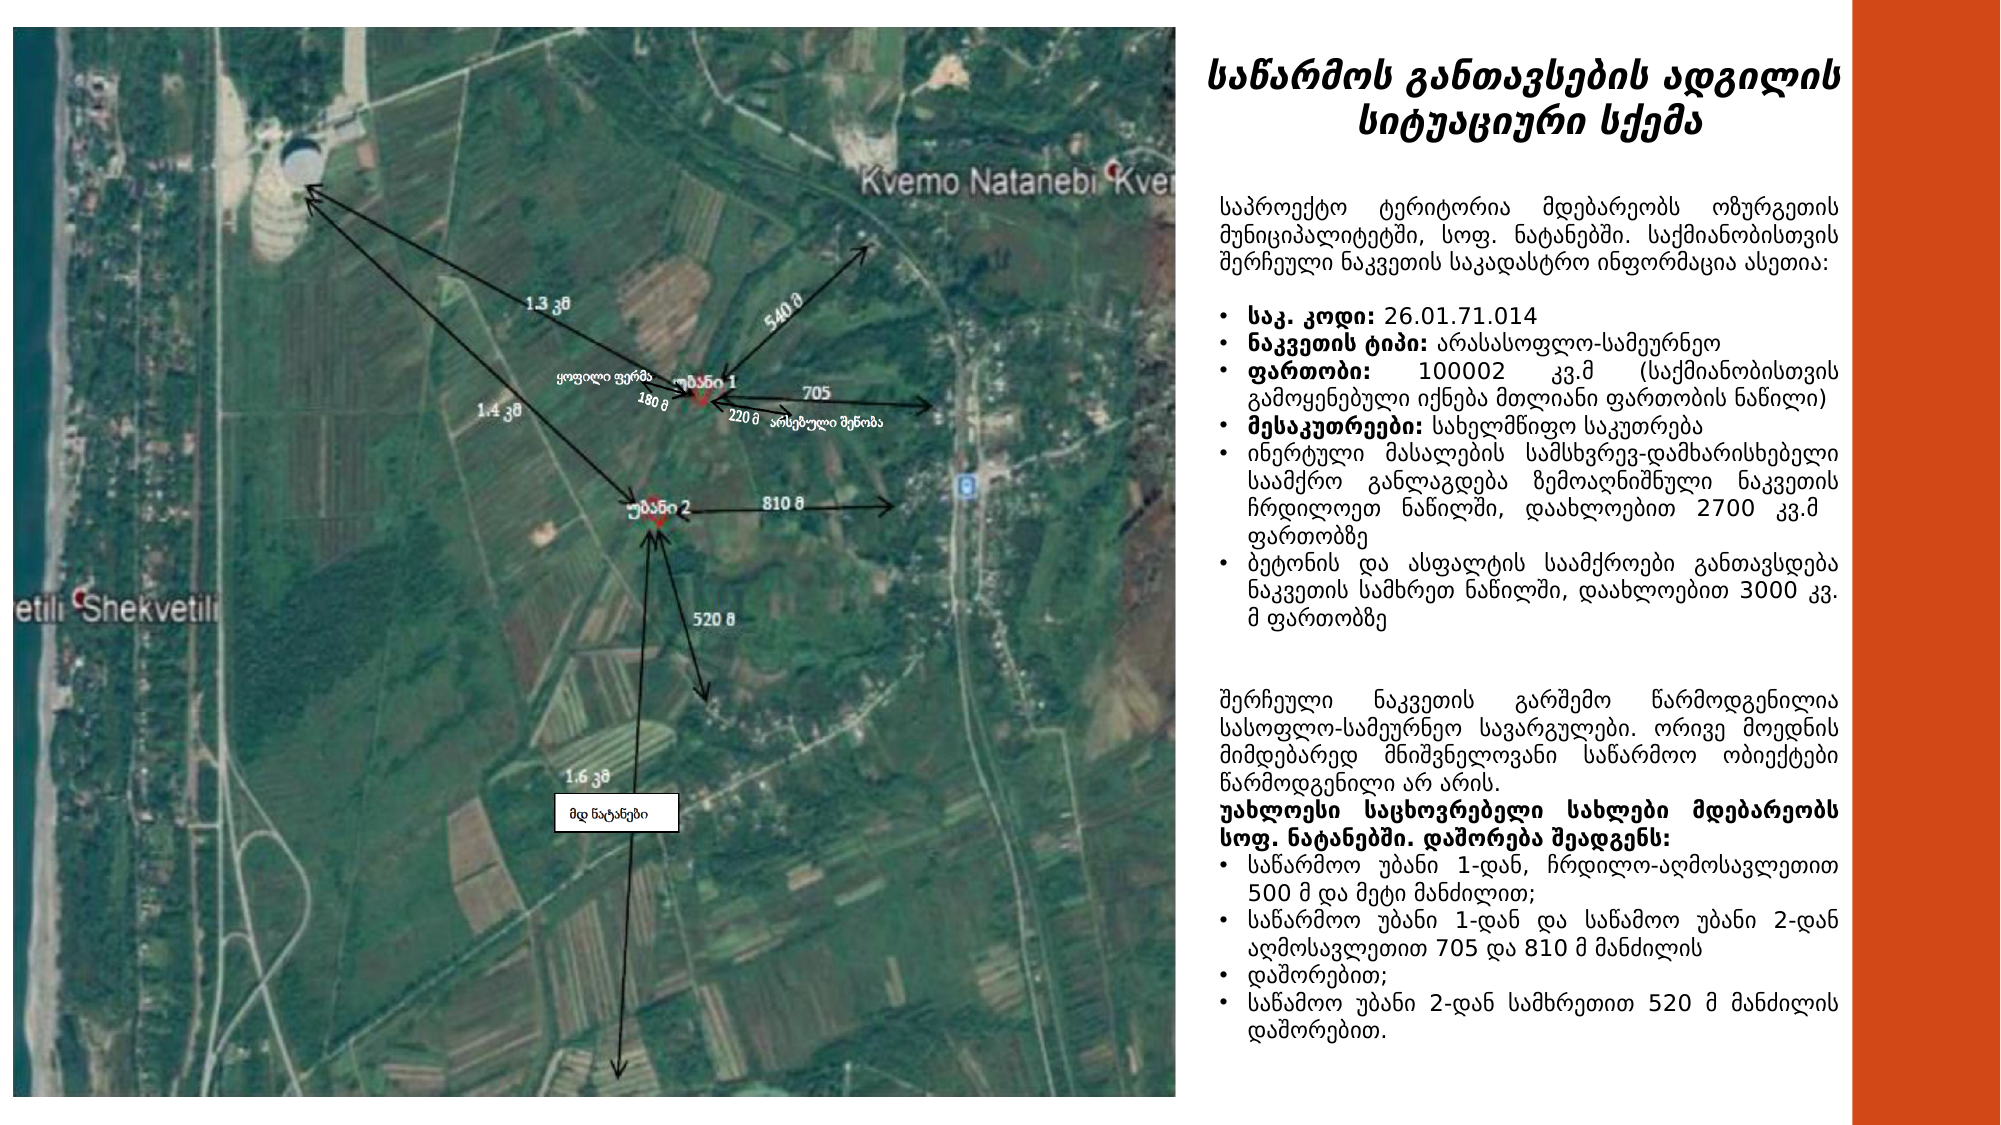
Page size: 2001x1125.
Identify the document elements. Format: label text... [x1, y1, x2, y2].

text_box საწარმოს განთავსების ადგილის სიტუაციური სქემა [1182, 44, 2000, 150]
picture [12, 26, 1176, 1097]
text_box საპროექტო ტერიტორია მდებარეობს ოზურგეთის მუნიციპალიტეტში, სოფ. ნატანებში. საქმიანობისთვის შერჩეული ნაკვეთის საკადასტრო ინფორმაცია ასეთია: საკ. კოდი: 26.01.71.014 ნაკვეთის ტიპი: არასასოფლო-სამეურნეო ფართობი: 100002 კვ.მ (საქმიანობისთვის გამოყენებული იქნება მთლიანი ფართობის ნაწილი) მესაკუთრეები: სახელმწიფო საკუთრება ინერტული მასალების სამსხვრევ-დამხარისხებელი საამქრო განლაგდება ზემოაღნიშნული ნაკვეთის ჩრდილოეთ ნაწილში, დაახლოებით 2700 კვ.მ ფართობზე ბეტონის და ასფალტის საამქროები განთავსდება ნაკვეთის სამხრეთ ნაწილში, დაახლოებით 3000 კვ. მ ფართობზე შერჩეული ნაკვეთის გარშემო წარმოდგენილია სასოფლო-სამეურნეო სავარგულები. ორივე მოედნის მიმდებარედ მნიშვნელოვანი საწარმოო ობიექტები წარმოდგენილი არ არის. უახლოესი საცხოვრებელი სახლები მდებარეობს სოფ. ნატანებში. დაშორება შეადგენს: საწარმოო უბანი 1-დან, ჩრდილო-აღმოსავლეთით 500 მ და მეტი მანძილით; საწარმოო უბანი 1-დან და საწამოო უბანი 2-დან აღმოსავლეთით 705 და 810 მ მანძილის დაშორებით; საწამოო უბანი 2-დან სამხრეთით 520 მ მანძილის დაშორებით. [1204, 185, 1855, 1051]
